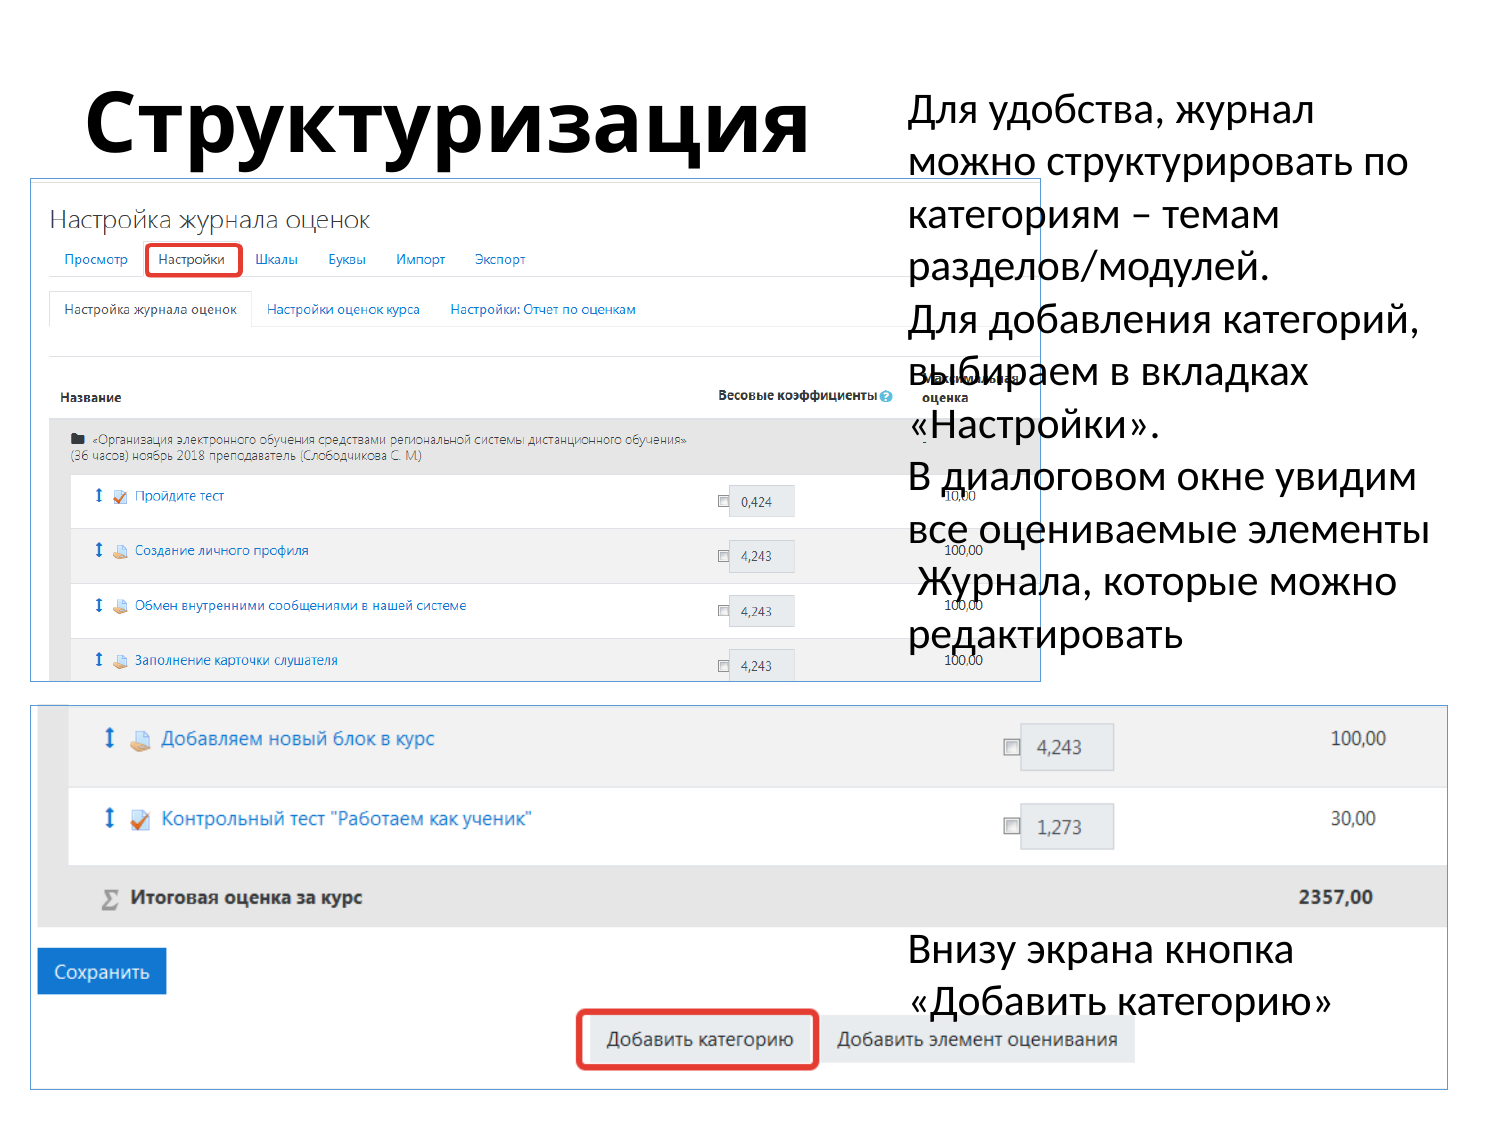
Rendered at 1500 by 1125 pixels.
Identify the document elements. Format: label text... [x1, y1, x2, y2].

title Структуризация [68, 72, 892, 178]
picture [29, 704, 1448, 1090]
text_box Для удобства, журнал можно структурировать по категориям – темам разделов/модулей. Для добавления категорий, выбираем в вкладках «Настройки». В диалоговом окне увидим все оцениваемые элементы Журнала, которые можно редактировать Внизу экрана кнопка «Добавить категорию» [892, 72, 1450, 1032]
picture [29, 178, 1041, 682]
